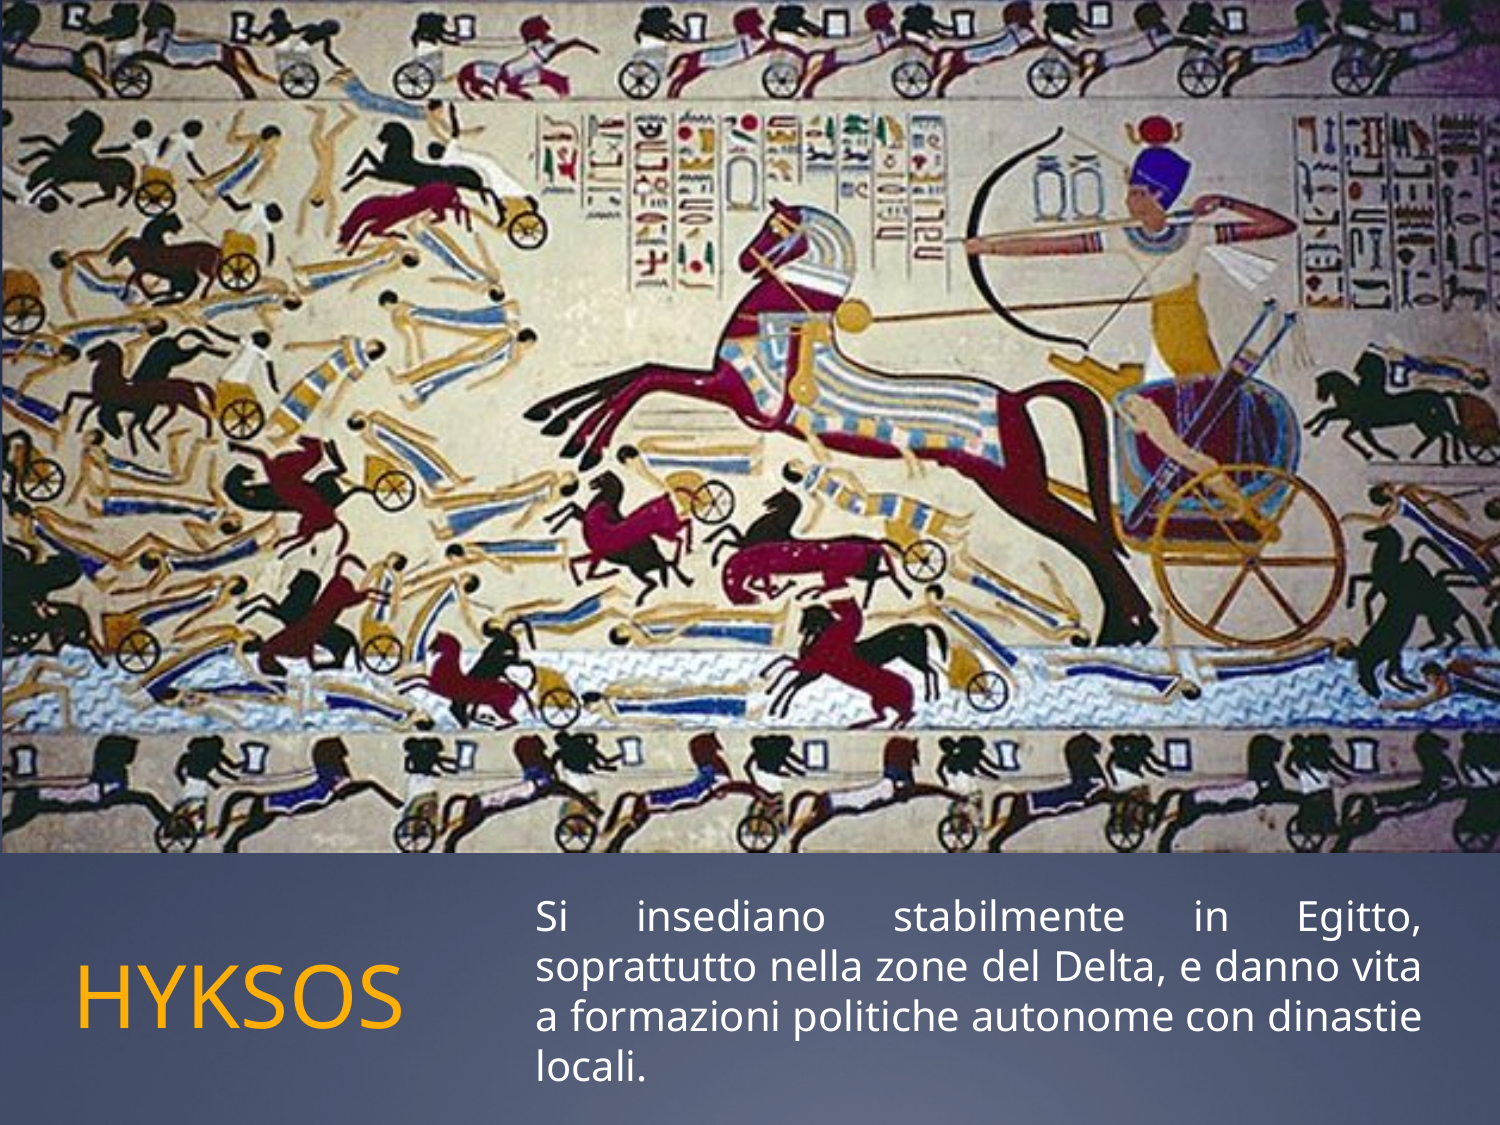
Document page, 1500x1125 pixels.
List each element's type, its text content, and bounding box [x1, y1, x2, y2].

text_box HYKSOS [56, 933, 422, 1064]
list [1, 0, 1500, 854]
text_box Si insediano stabilmente in Egitto, soprattutto nella zone del Delta, e danno vita a formazioni politiche autonome con dinastie locali. [520, 887, 1438, 1098]
